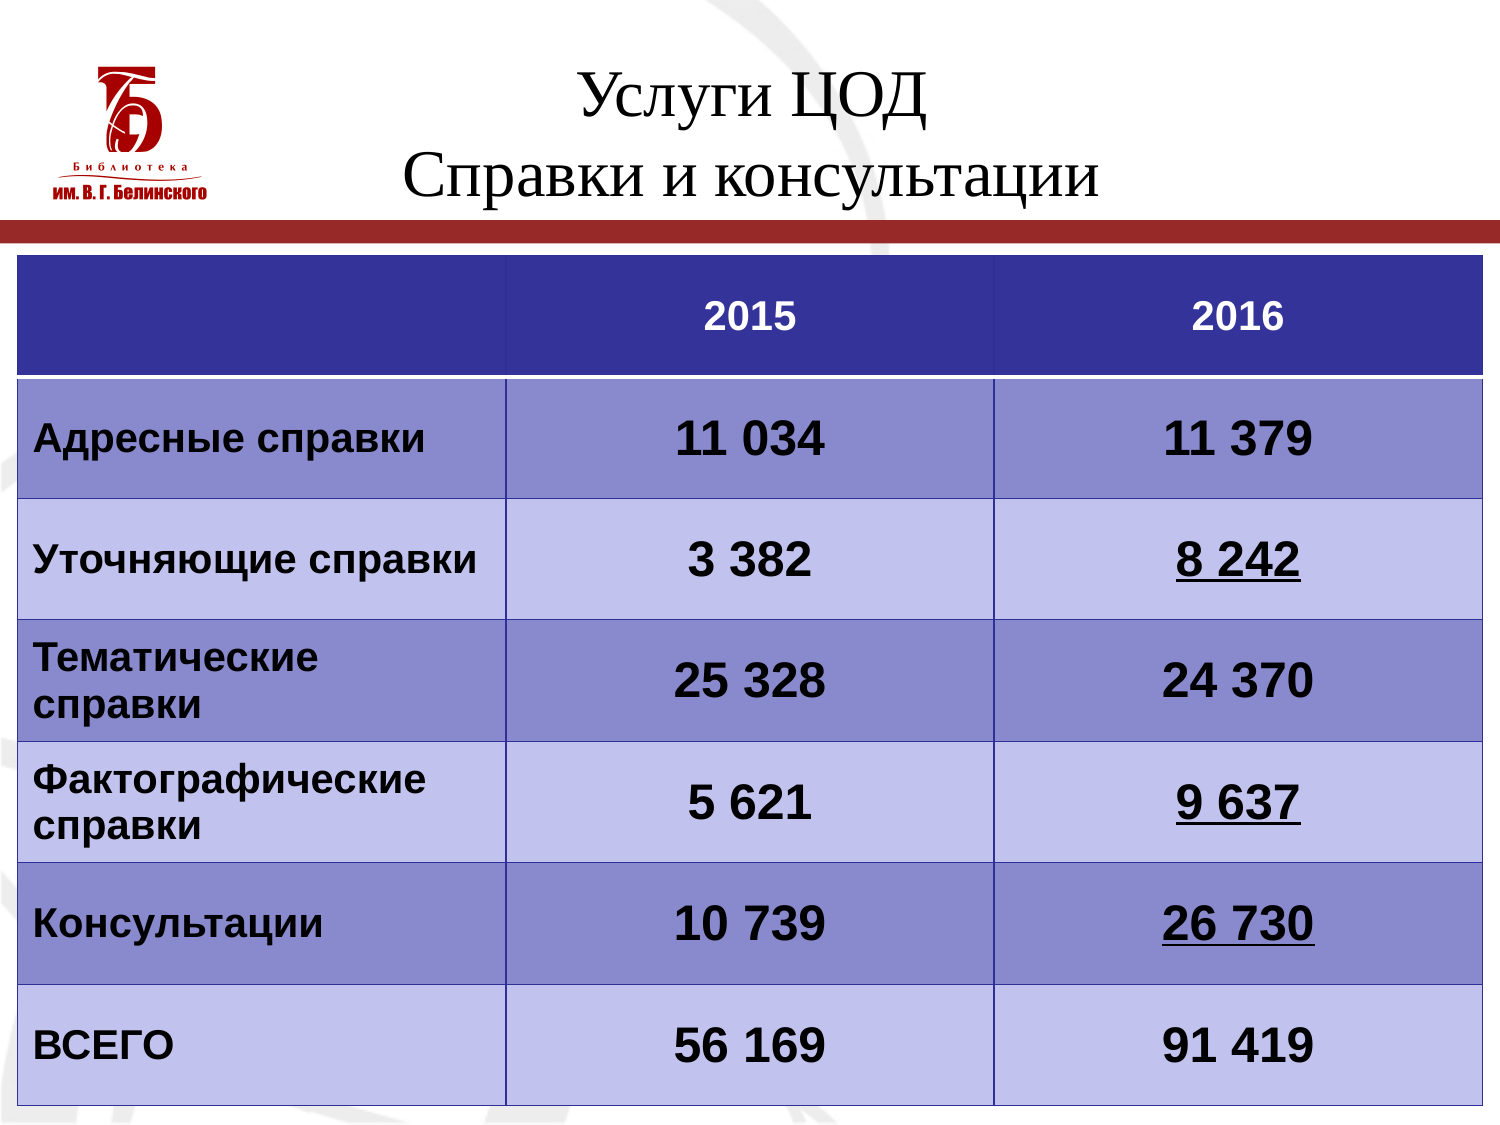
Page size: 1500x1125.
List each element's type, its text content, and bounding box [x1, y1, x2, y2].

picture [0, 244, 892, 1125]
table_cell 24 370 [995, 620, 1482, 741]
table_cell 10 739 [507, 863, 993, 984]
table_cell 3 382 [507, 499, 993, 619]
table_cell 56 169 [507, 985, 993, 1105]
table_cell 5 621 [507, 742, 993, 862]
table_cell Тематические справки [18, 620, 505, 741]
title Услуги ЦОД Справки и консультации [76, 42, 1427, 231]
table_cell 11 379 [995, 379, 1482, 498]
table_cell Консультации [18, 863, 505, 984]
table_cell 26 730 [995, 863, 1482, 984]
table_cell Адресные справки [18, 379, 505, 498]
table_header 2016 [995, 256, 1482, 375]
table_header 2015 [507, 256, 993, 375]
table_cell Уточняющие справки [18, 499, 505, 619]
table_cell 11 034 [507, 379, 993, 498]
table_header [18, 256, 505, 375]
table_cell 8 242 [995, 499, 1482, 619]
table_cell Фактографические справки [18, 742, 505, 862]
table_cell ВСЕГО [18, 985, 505, 1105]
table_cell 9 637 [995, 742, 1482, 862]
table_cell 91 419 [995, 985, 1482, 1105]
table_cell 25 328 [507, 620, 993, 741]
picture [0, 0, 892, 220]
